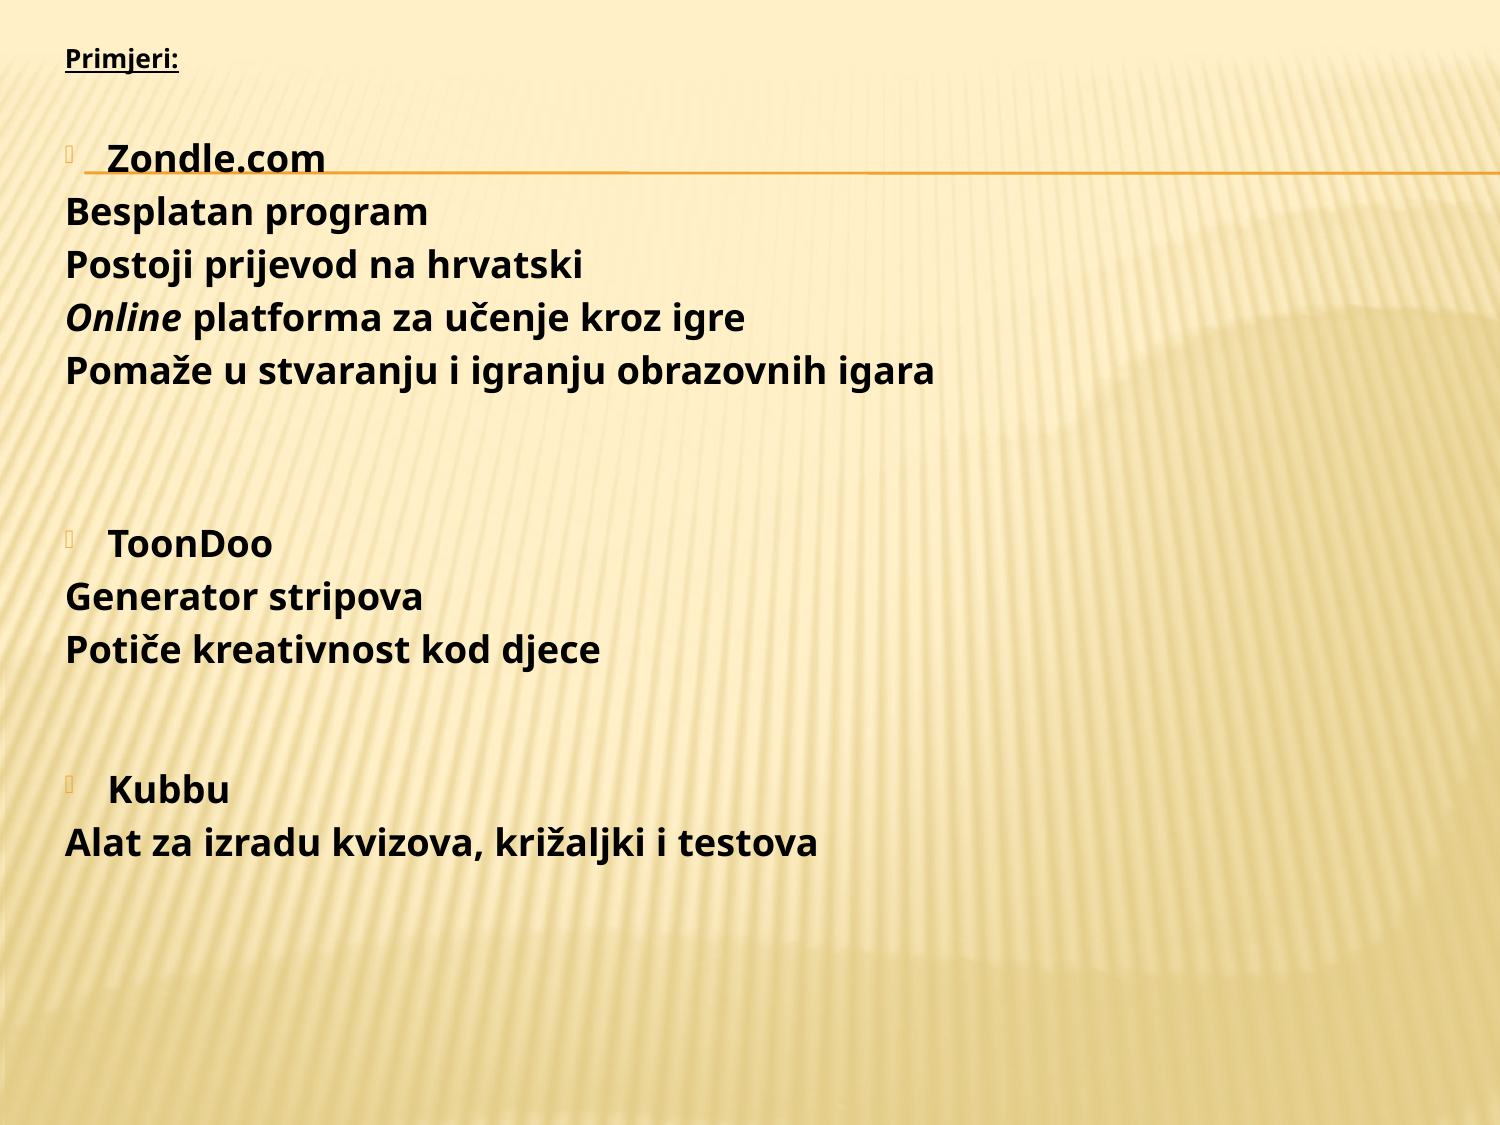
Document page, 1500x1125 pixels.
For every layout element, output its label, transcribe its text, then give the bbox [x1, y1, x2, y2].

list Primjeri: Zondle.com Besplatan program Postoji prijevod na hrvatski Online platforma za učenje kroz igre Pomaže u stvaranju i igranju obrazovnih igara ToonDoo Generator stripova Potiče kreativnost kod djece Kubbu Alat za izradu kvizova, križaljki i testova [50, 35, 1475, 998]
